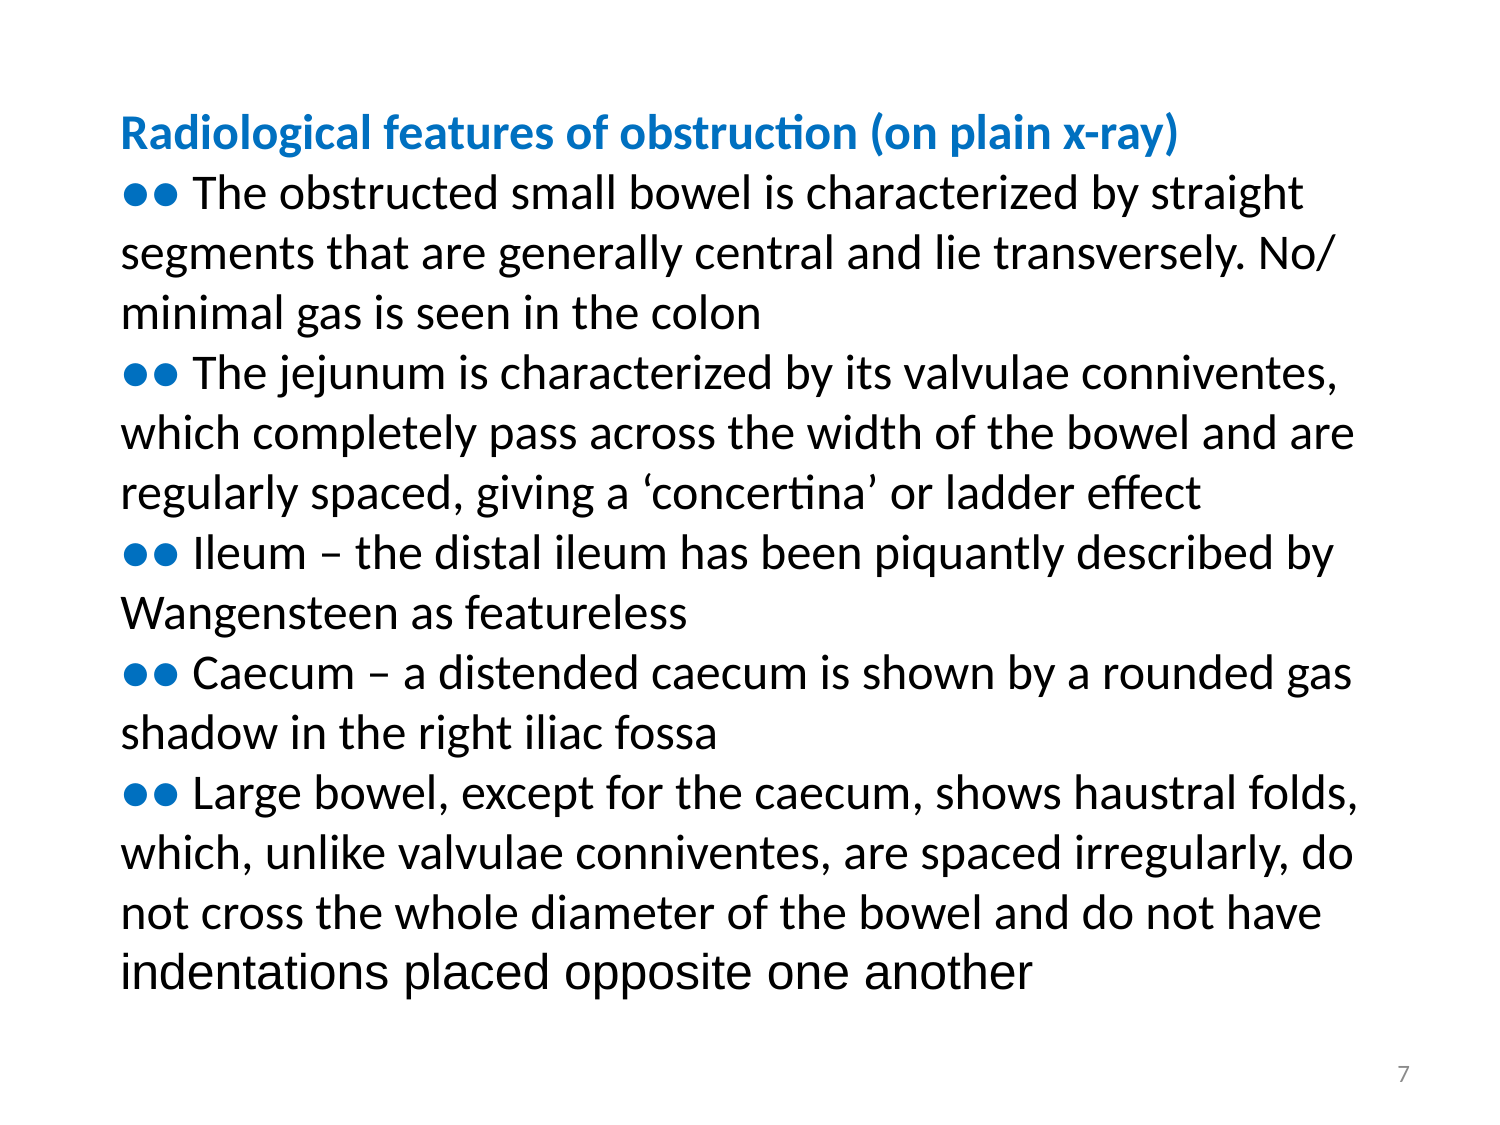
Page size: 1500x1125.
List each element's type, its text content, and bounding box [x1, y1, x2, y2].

text_box Radiological features of obstruction (on plain x-ray) ●● The obstructed small bowel is characterized by straight segments that are generally central and lie transversely. No/ minimal gas is seen in the colon ●● The jejunum is characterized by its valvulae conniventes, which completely pass across the width of the bowel and are regularly spaced, giving a ‘concertina’ or ladder effect ●● Ileum – the distal ileum has been piquantly described by Wangensteen as featureless ●● Caecum – a distended caecum is shown by a rounded gas shadow in the right iliac fossa ●● Large bowel, except for the caecum, shows haustral folds, which, unlike valvulae conniventes, are spaced irregularly, do not cross the whole diameter of the bowel and do not have indentations placed opposite one another [105, 92, 1375, 1007]
slide_number 7 [1074, 1042, 1425, 1103]
